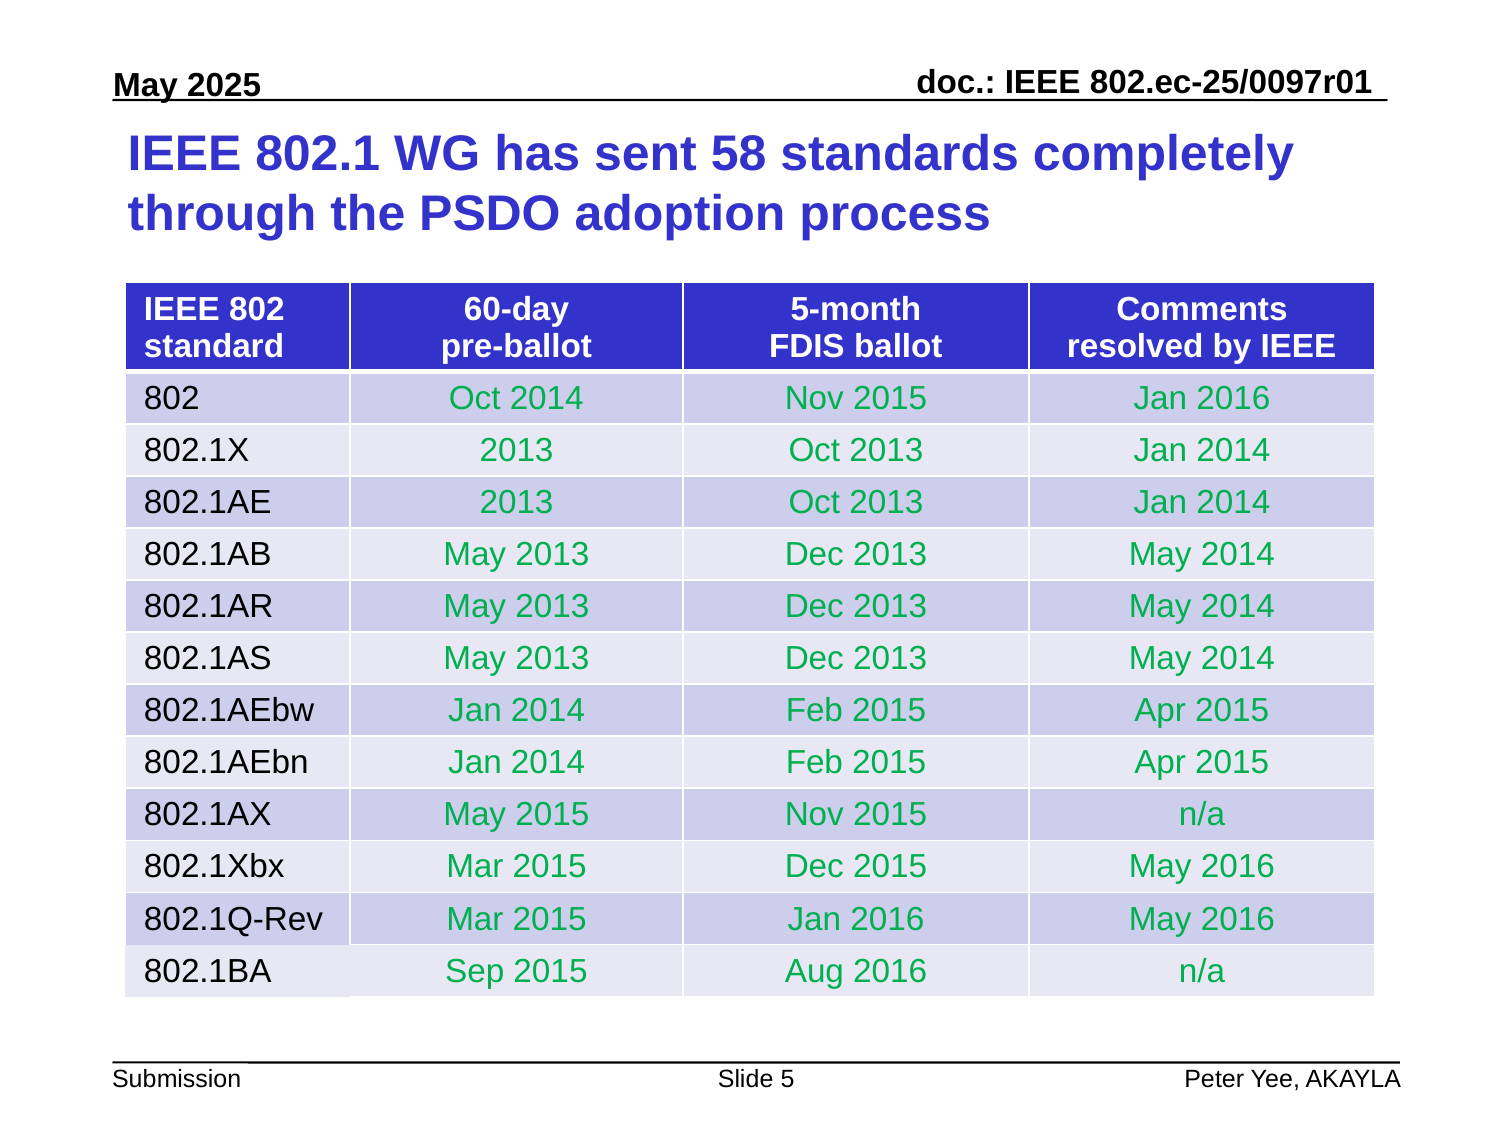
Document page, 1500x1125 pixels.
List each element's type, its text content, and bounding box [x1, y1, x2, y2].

table_cell Jan 2016 [1030, 374, 1374, 423]
table_cell 802.1AEbw [126, 685, 349, 735]
table_cell Feb 2015 [684, 737, 1028, 787]
table_cell 802.1AS [126, 633, 349, 683]
slide_number Slide 5 [709, 1061, 803, 1093]
table_cell 802.1BA [125, 945, 350, 997]
table_cell 802 [126, 374, 349, 423]
table_cell Oct 2013 [684, 425, 1028, 475]
title IEEE 802.1 WG has sent 58 standards completely through the PSDO adoption process [112, 112, 1388, 288]
table_cell 802.1AR [126, 581, 349, 631]
table_cell n/a [1030, 945, 1374, 996]
table_cell 802.1AE [126, 477, 349, 527]
table_cell May 2013 [351, 529, 682, 579]
table_cell 2013 [351, 425, 682, 475]
table_cell Aug 2016 [684, 945, 1028, 996]
table_cell Jan 2014 [351, 737, 682, 787]
table_cell n/a [1030, 789, 1374, 840]
table_cell Jan 2014 [351, 685, 682, 735]
table_cell Mar 2015 [351, 893, 682, 944]
table_cell 802.1AEbn [126, 737, 349, 787]
table_cell Dec 2015 [684, 841, 1028, 892]
table_cell Sep 2015 [350, 945, 682, 996]
table_cell Nov 2015 [684, 374, 1028, 423]
table_cell Dec 2013 [684, 529, 1028, 579]
table_cell 802.1X [126, 425, 349, 475]
table_header 60-day pre-ballot [351, 283, 682, 369]
table_cell 2013 [351, 477, 682, 527]
table_cell Jan 2014 [1030, 477, 1374, 527]
table_cell May 2013 [351, 633, 682, 683]
table_cell Nov 2015 [684, 789, 1028, 840]
table_cell May 2013 [351, 581, 682, 631]
table_header Comments resolved by IEEE [1030, 283, 1374, 369]
table_header IEEE 802 standard [126, 283, 349, 369]
table_cell Oct 2013 [684, 477, 1028, 527]
table_cell Dec 2013 [684, 633, 1028, 683]
table_cell May 2016 [1030, 893, 1374, 944]
table_cell May 2014 [1030, 633, 1374, 683]
table_cell 802.1AX [126, 789, 349, 840]
table_cell Oct 2014 [351, 374, 682, 423]
table_cell May 2014 [1030, 529, 1374, 579]
table_cell May 2014 [1030, 581, 1374, 631]
table_cell Jan 2014 [1030, 425, 1374, 475]
table_cell 802.1AB [126, 529, 349, 579]
table_cell Jan 2016 [684, 893, 1028, 944]
table_cell Apr 2015 [1030, 737, 1374, 787]
table_cell May 2016 [1030, 841, 1374, 892]
table_cell Mar 2015 [351, 841, 682, 892]
table_cell May 2015 [351, 789, 682, 840]
table_cell 802.1Q-Rev [126, 893, 349, 945]
table_header 5-month FDIS ballot [684, 283, 1028, 369]
table_cell 802.1Xbx [126, 841, 349, 892]
table_cell Apr 2015 [1030, 685, 1374, 735]
table_cell Feb 2015 [684, 685, 1028, 735]
footer Peter Yee, AKAYLA [1183, 1061, 1402, 1093]
table_cell Dec 2013 [684, 581, 1028, 631]
